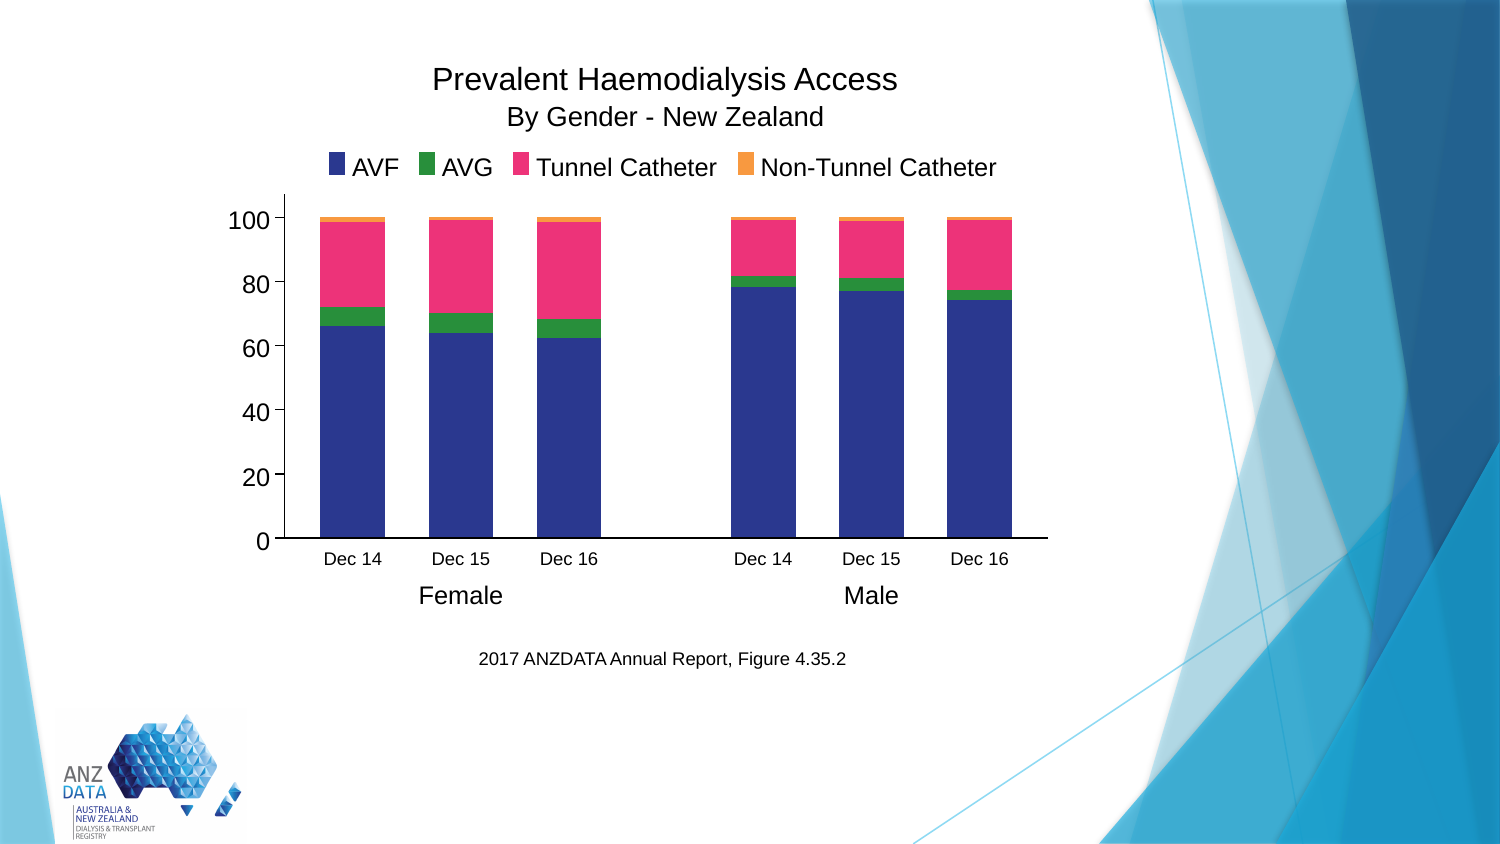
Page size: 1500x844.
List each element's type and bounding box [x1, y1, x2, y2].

picture [55, 708, 247, 844]
list [160, 34, 1071, 697]
